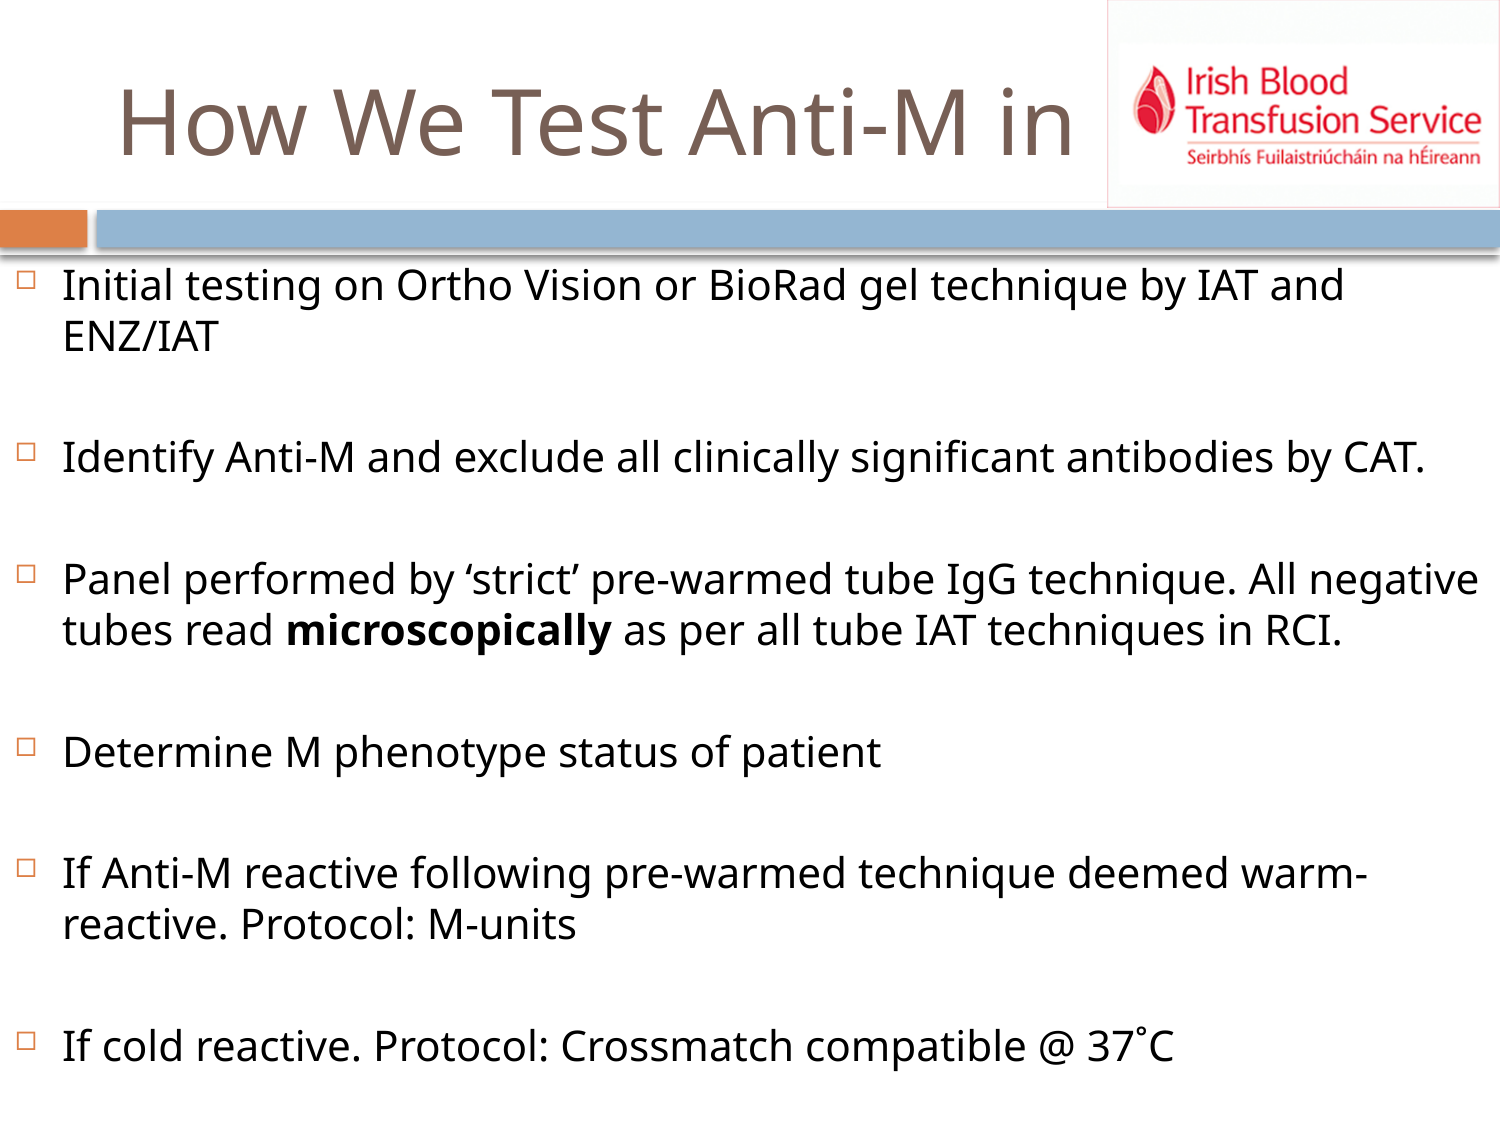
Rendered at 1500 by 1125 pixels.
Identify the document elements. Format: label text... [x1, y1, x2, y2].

list Initial testing on Ortho Vision or BioRad gel technique by IAT and ENZ/IAT Identify Anti-M and exclude all clinically significant antibodies by CAT. Panel performed by ‘strict’ pre-warmed tube IgG technique. All negative tubes read microscopically as per all tube IAT techniques in RCI. Determine M phenotype status of patient If Anti-M reactive following pre-warmed technique deemed warm-reactive. Protocol: M-units If cold reactive. Protocol: Crossmatch compatible @ 37˚C [0, 250, 1500, 1125]
title How We Test Anti-M in RCI [100, 37, 1101, 200]
picture [1107, 0, 1500, 209]
